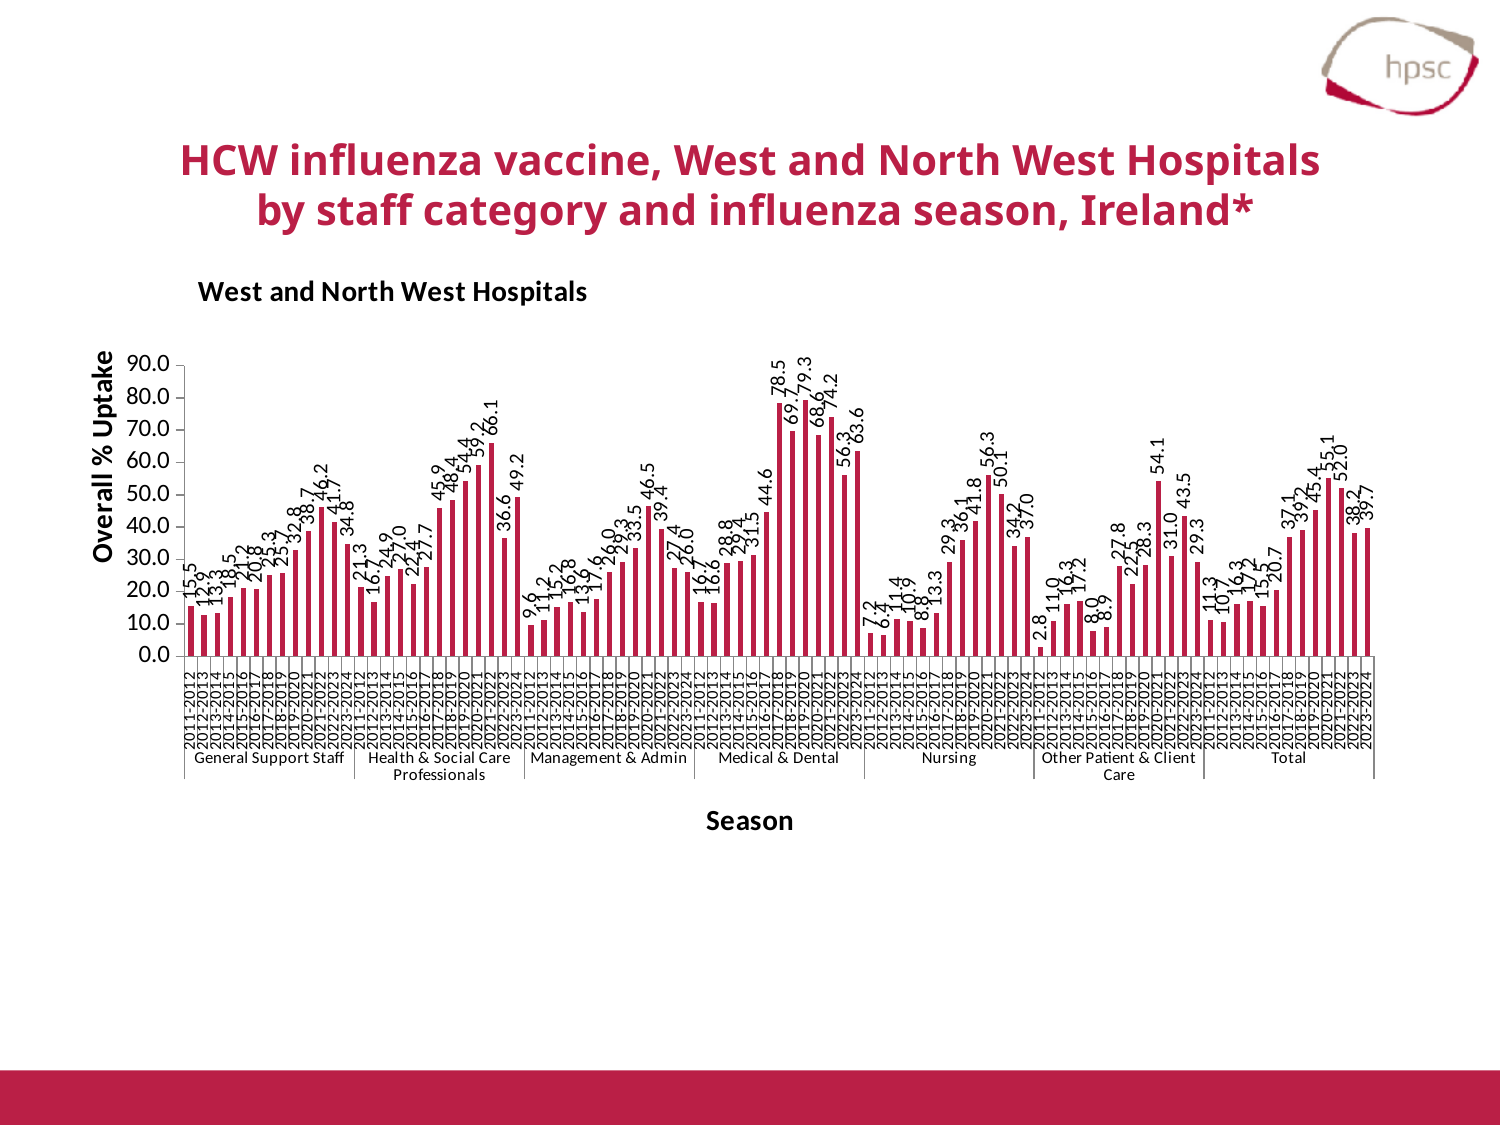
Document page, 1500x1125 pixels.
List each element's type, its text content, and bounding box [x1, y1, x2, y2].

chart [74, 262, 1426, 1006]
picture [1298, 3, 1495, 138]
text_box [0, 1070, 1500, 1125]
text_box HCW influenza vaccine, West and North West Hospitals by staff category and influenza season, Ireland* [76, 101, 1424, 261]
